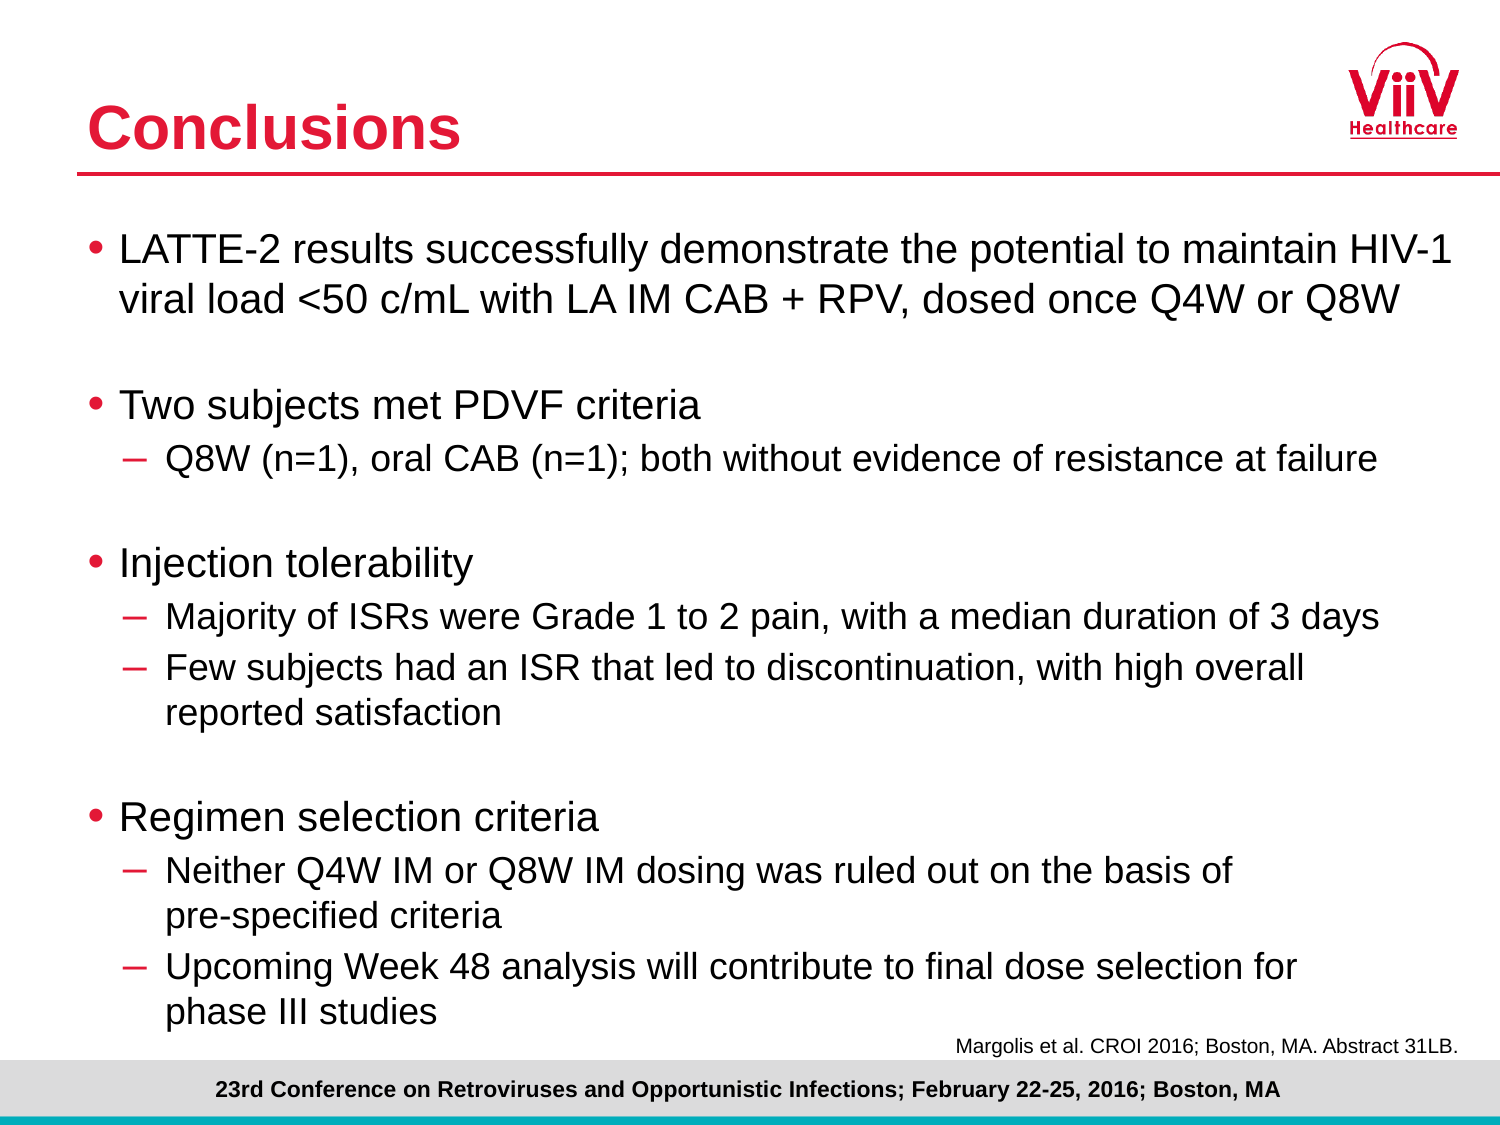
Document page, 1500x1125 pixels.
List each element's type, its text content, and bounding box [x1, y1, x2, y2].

list Margolis et al. CROI 2016; Boston, MA. Abstract 31LB. [87, 1032, 1459, 1063]
picture [1348, 42, 1459, 139]
title Conclusions [87, 24, 1326, 163]
list LATTE-2 results successfully demonstrate the potential to maintain HIV-1 viral load <50 c/mL with LA IM CAB + RPV, dosed once Q4W or Q8W Two subjects met PDVF criteria Q8W (n=1), oral CAB (n=1); both without evidence of resistance at failure Injection tolerability Majority of ISRs were Grade 1 to 2 pain, with a median duration of 3 days Few subjects had an ISR that led to discontinuation, with high overall reported satisfaction Regimen selection criteria Neither Q4W IM or Q8W IM dosing was ruled out on the basis of pre-specified criteria Upcoming Week 48 analysis will contribute to final dose selection for phase III studies [87, 221, 1459, 960]
